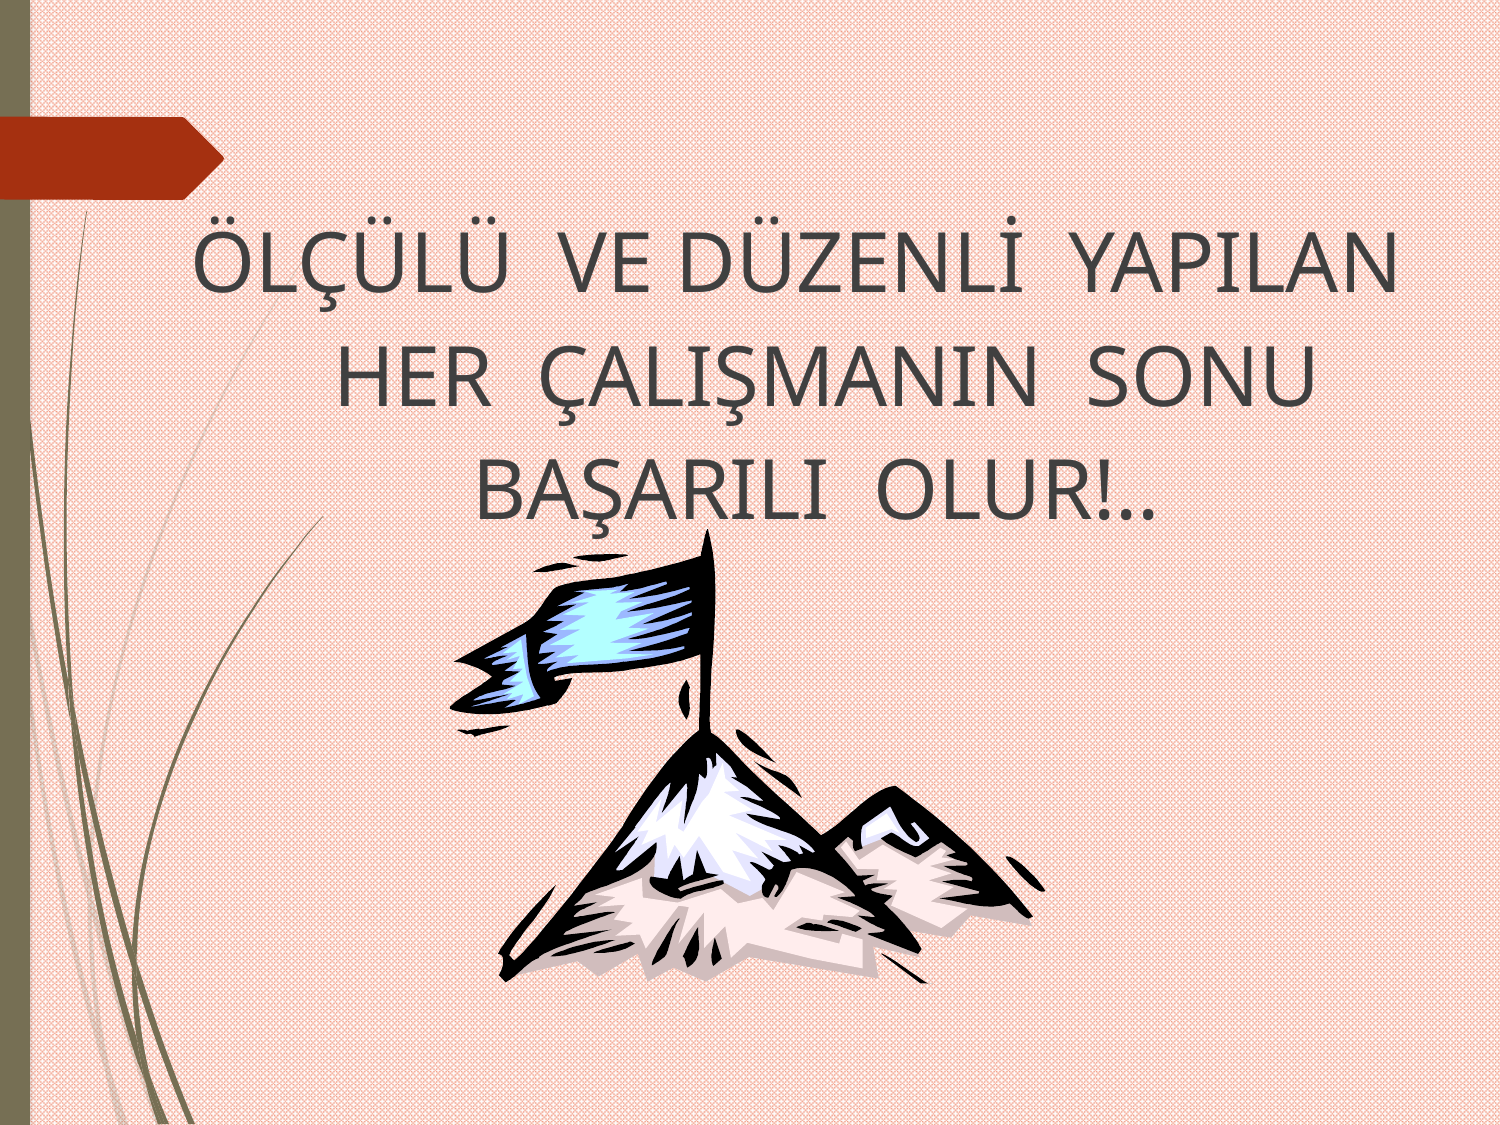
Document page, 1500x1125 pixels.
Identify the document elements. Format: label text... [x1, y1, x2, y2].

picture [30, 723, 118, 1125]
picture [30, 200, 159, 795]
picture [97, 546, 286, 943]
picture [30, 458, 88, 874]
list ÖLÇÜLÜ VE DÜZENLİ YAPILAN HER ÇALIŞMANIN SONU BAŞARILI OLUR!.. [159, 196, 1435, 559]
picture [93, 924, 155, 1125]
picture [30, 0, 1500, 1125]
picture [82, 777, 91, 832]
picture [138, 991, 188, 1125]
picture [30, 639, 94, 1011]
picture [93, 835, 135, 1029]
